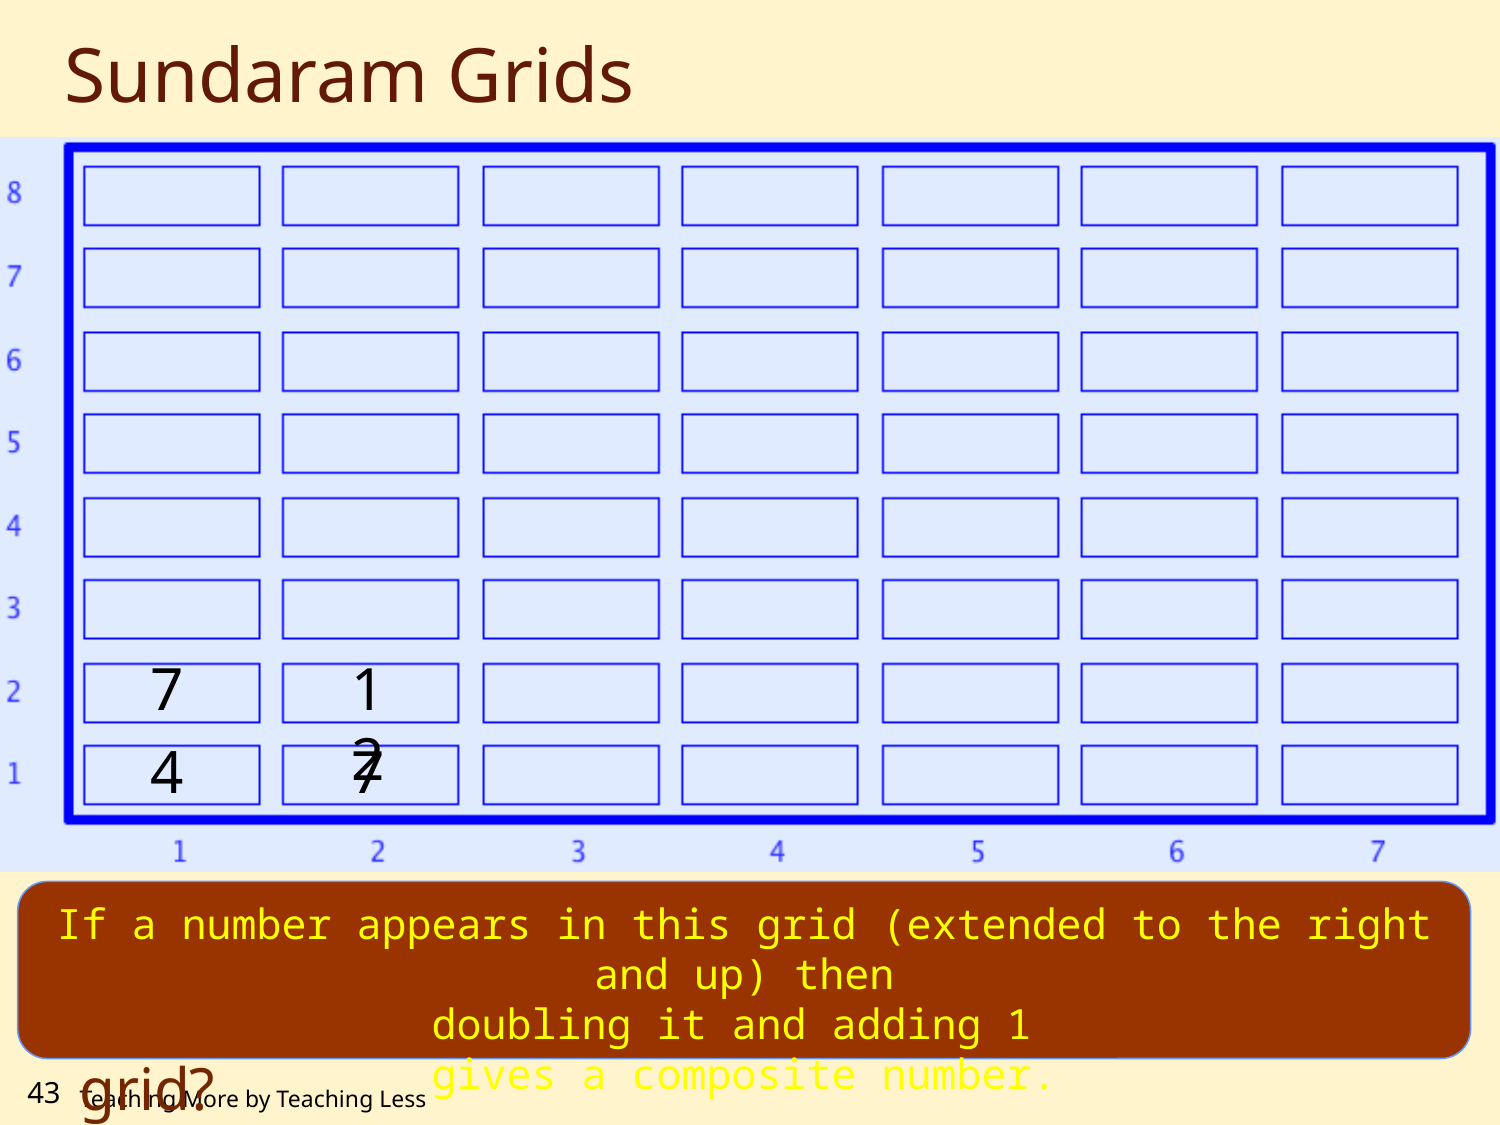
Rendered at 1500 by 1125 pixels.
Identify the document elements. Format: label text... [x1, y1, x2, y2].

text_box If a number appears in this grid (extended to the right and up) then doubling it and adding 1 gives a composite number. [17, 881, 1471, 1059]
picture [0, 136, 1500, 872]
title Sundaram Grids [49, 24, 1326, 126]
text_box All rows and columns are arithmetic progressions How many entries do you need to fill out the grid? [64, 1059, 1447, 1125]
